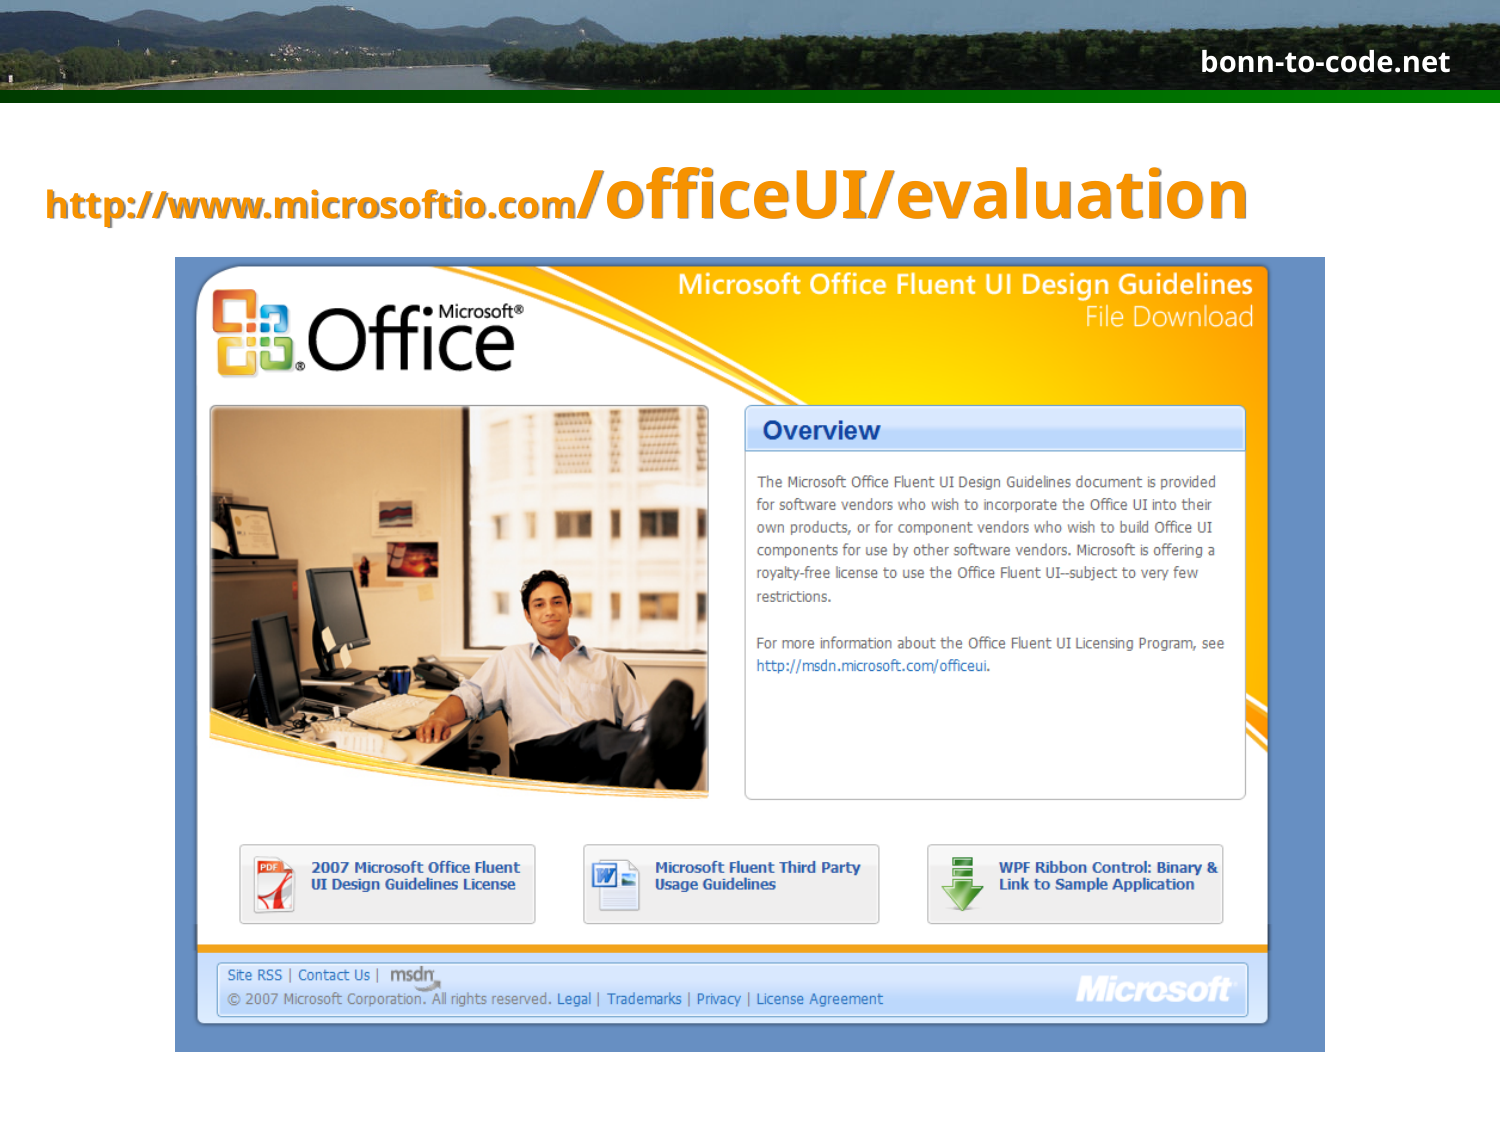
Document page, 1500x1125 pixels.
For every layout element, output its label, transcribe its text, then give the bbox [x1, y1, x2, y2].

picture [175, 257, 1325, 1053]
picture [0, 0, 1500, 90]
title http://www.microsoftio.com/officeUI/evaluation [29, 113, 1471, 270]
